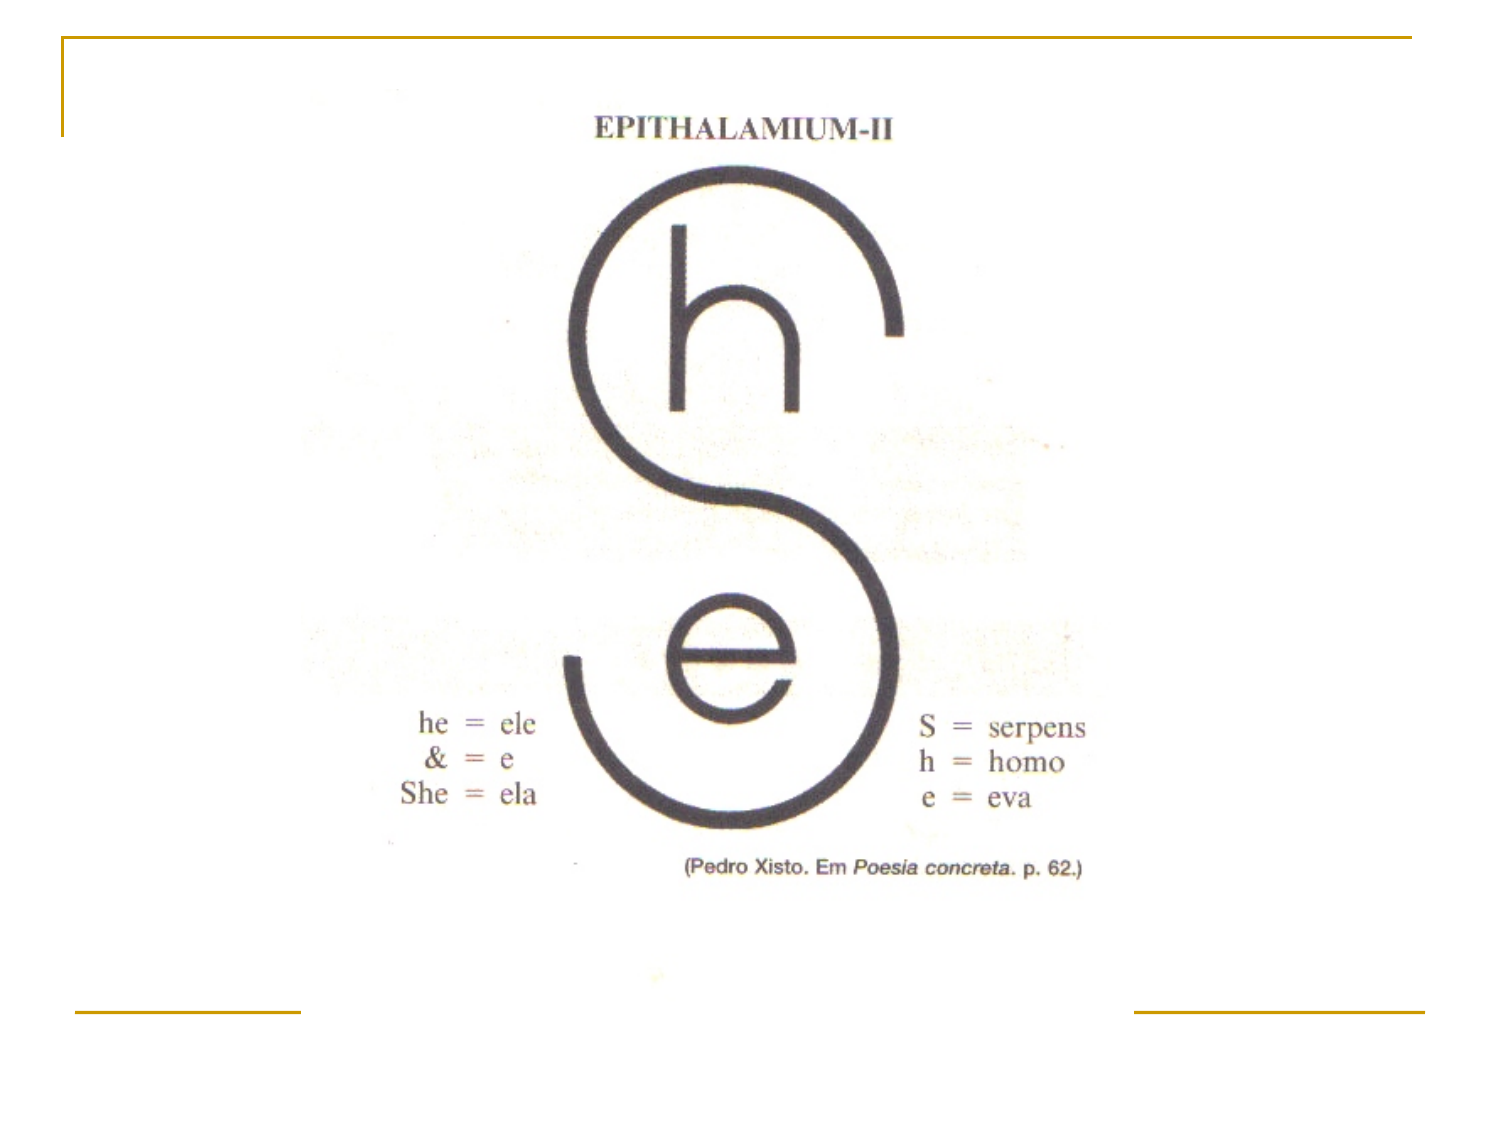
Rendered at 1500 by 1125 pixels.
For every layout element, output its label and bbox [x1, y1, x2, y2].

picture [300, 89, 1134, 1071]
